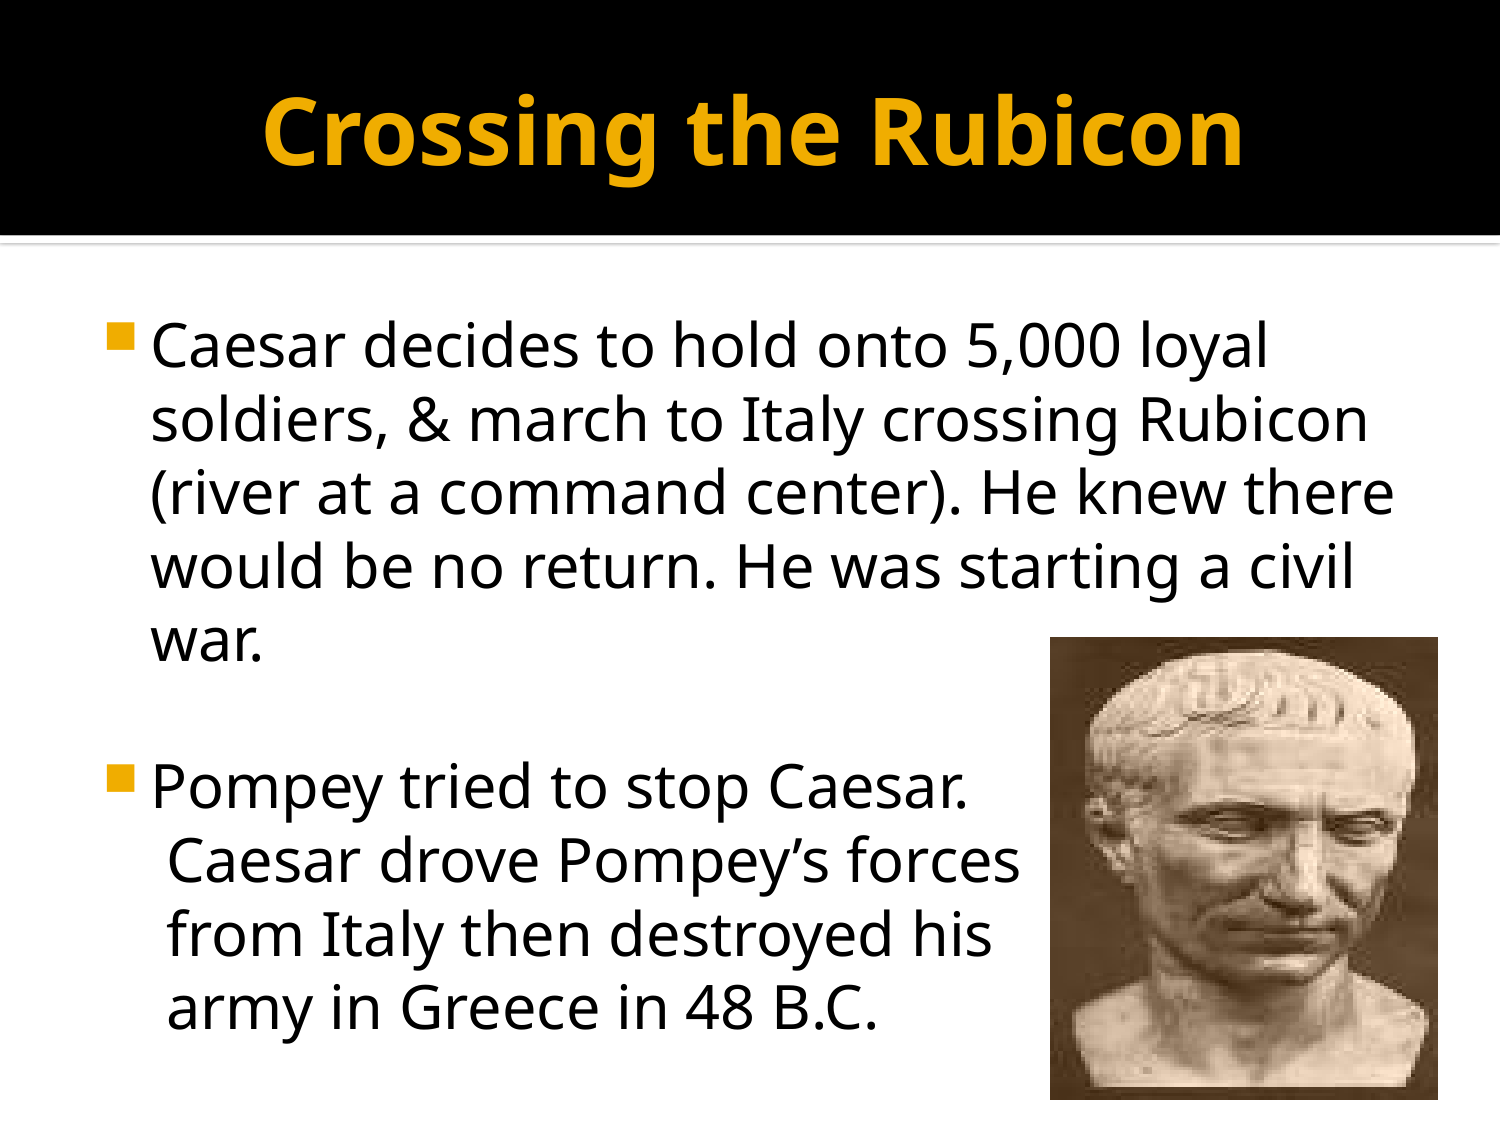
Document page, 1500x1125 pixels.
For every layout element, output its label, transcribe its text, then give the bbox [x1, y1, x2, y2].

picture [1049, 637, 1438, 1100]
list Caesar decides to hold onto 5,000 loyal soldiers, & march to Italy crossing Rubicon (river at a command center). He knew there would be no return. He was starting a civil war. Pompey tried to stop Caesar. Caesar drove Pompey’s forces from Italy then destroyed his army in Greece in 48 B.C. [75, 291, 1500, 1050]
title Crossing the Rubicon [75, 25, 1425, 231]
